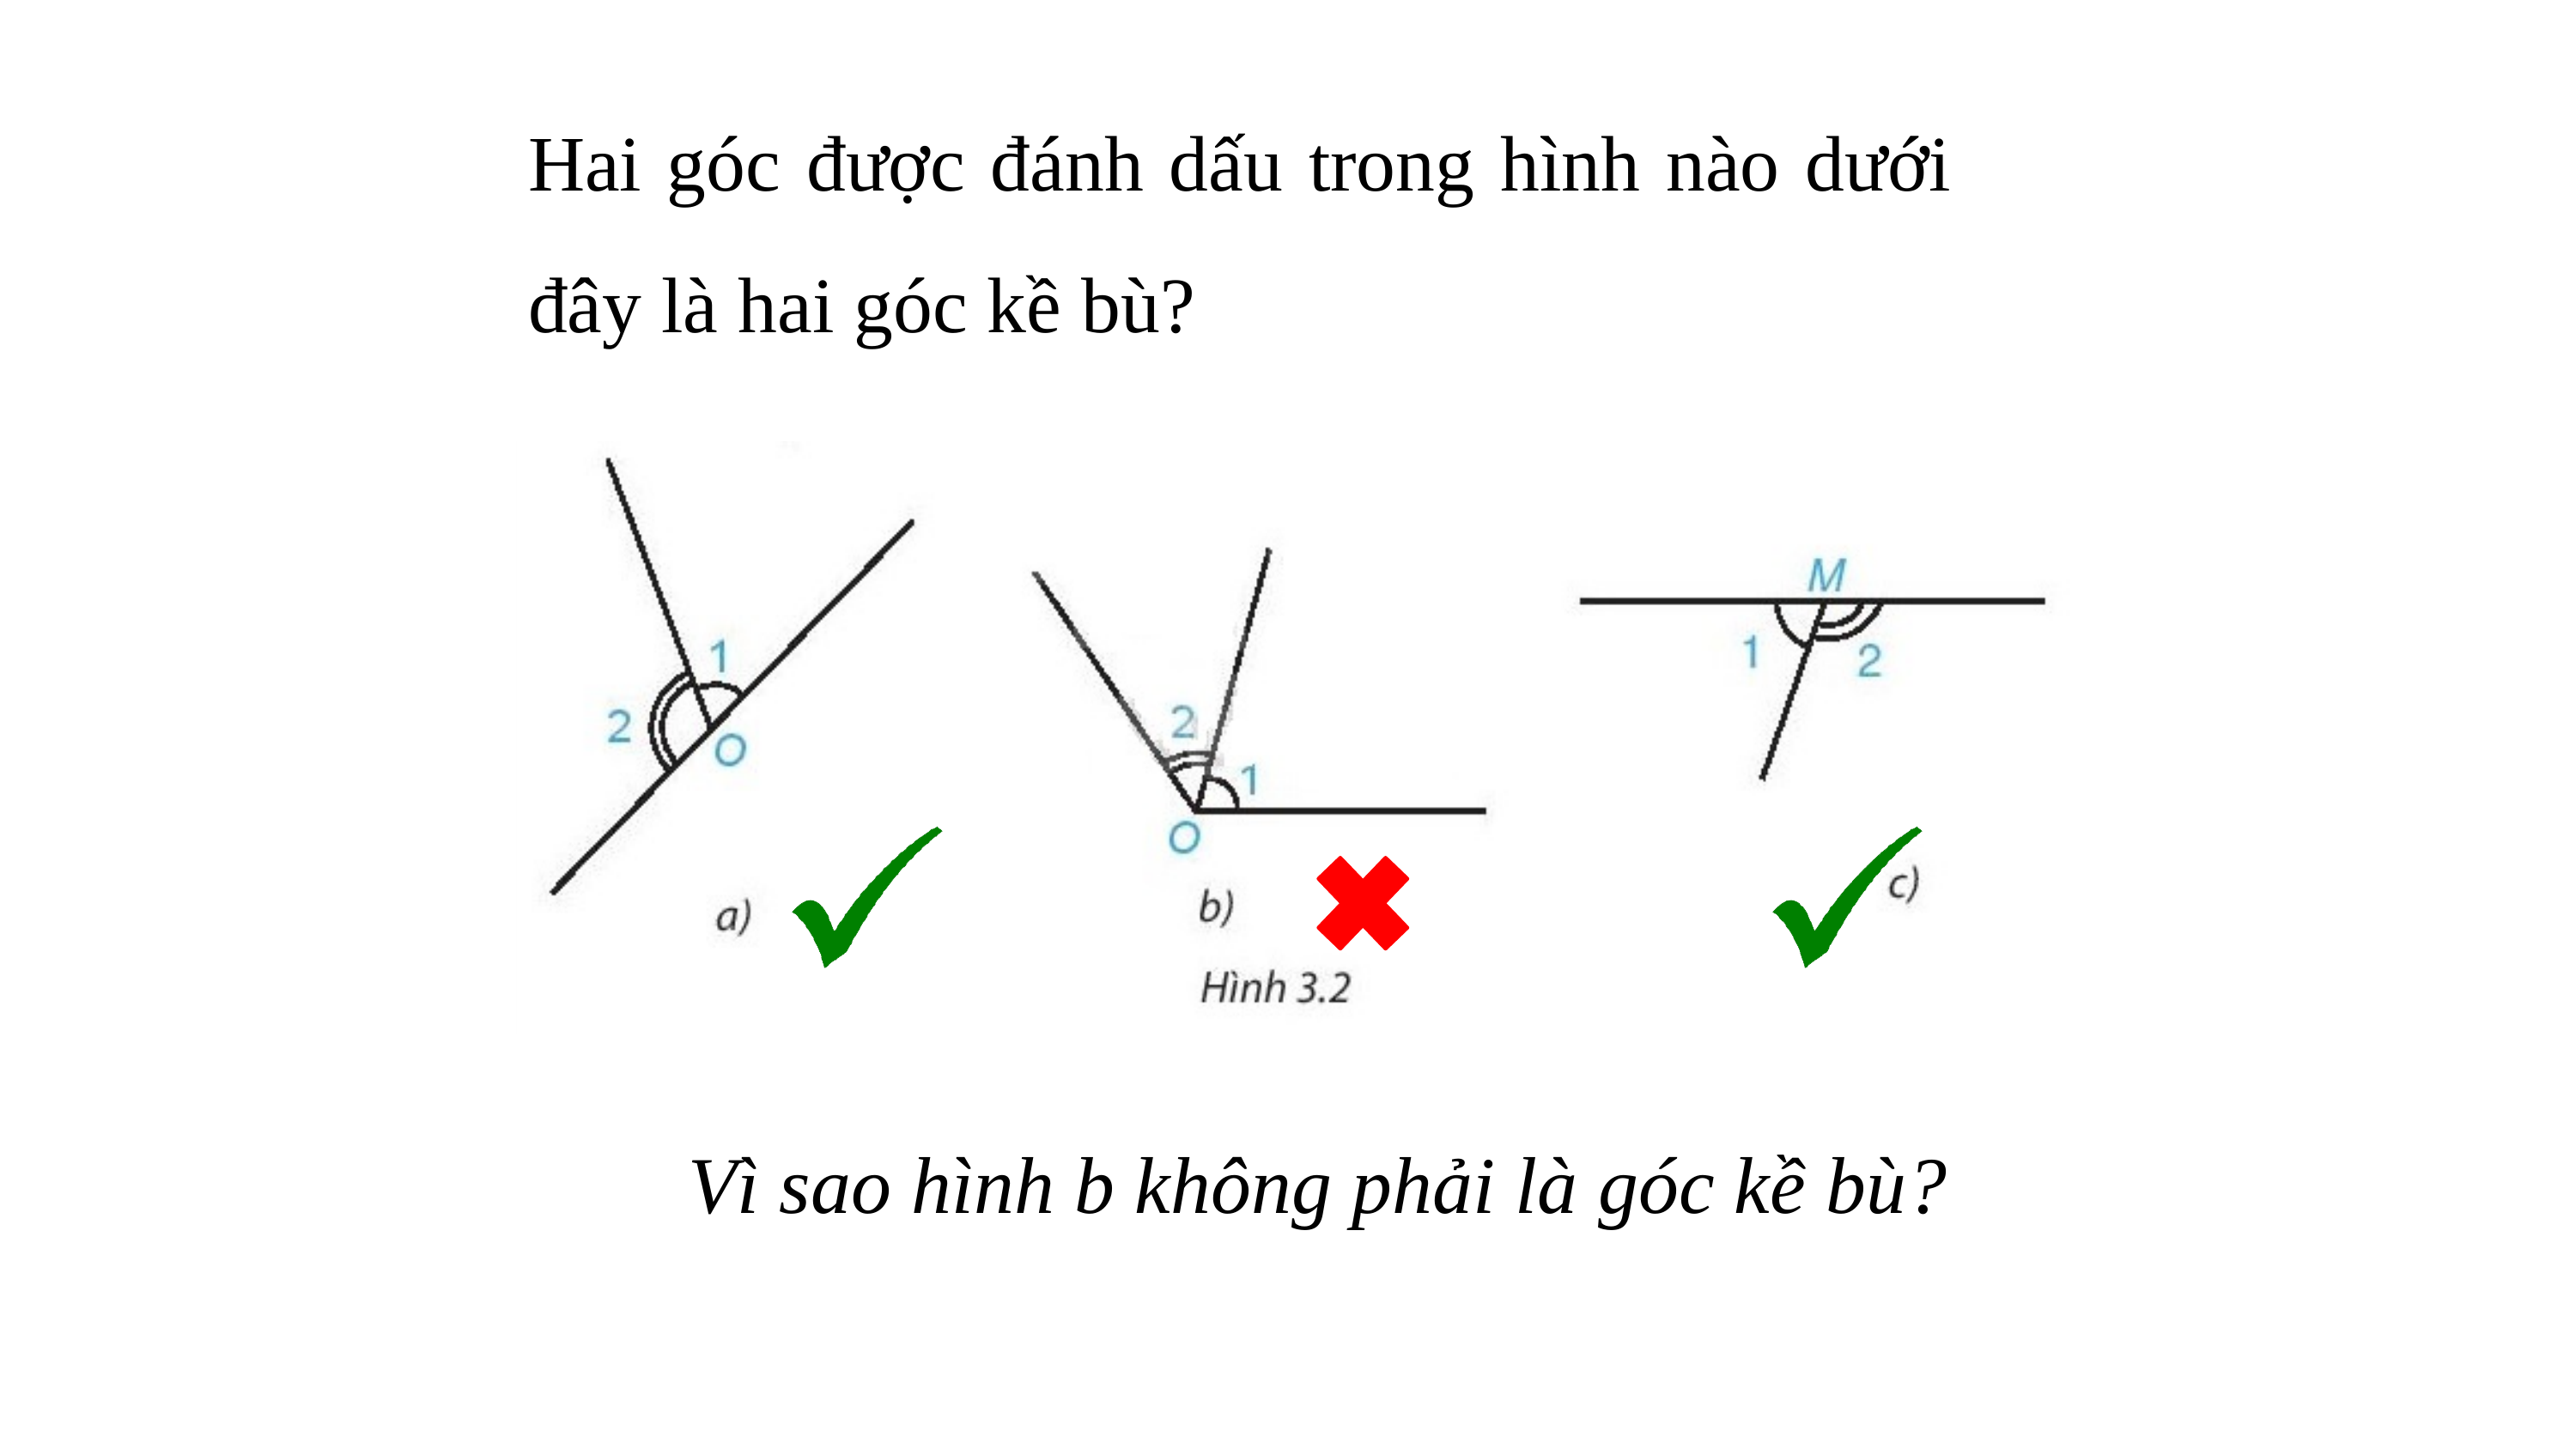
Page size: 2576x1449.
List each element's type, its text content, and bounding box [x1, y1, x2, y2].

text_box Hai góc được đánh dấu trong hình nào dưới đây là hai góc kề bù? [514, 58, 1967, 355]
picture [514, 441, 2072, 1034]
text_box Vì sao hình b không phải là góc kề bù? [675, 1126, 1962, 1237]
